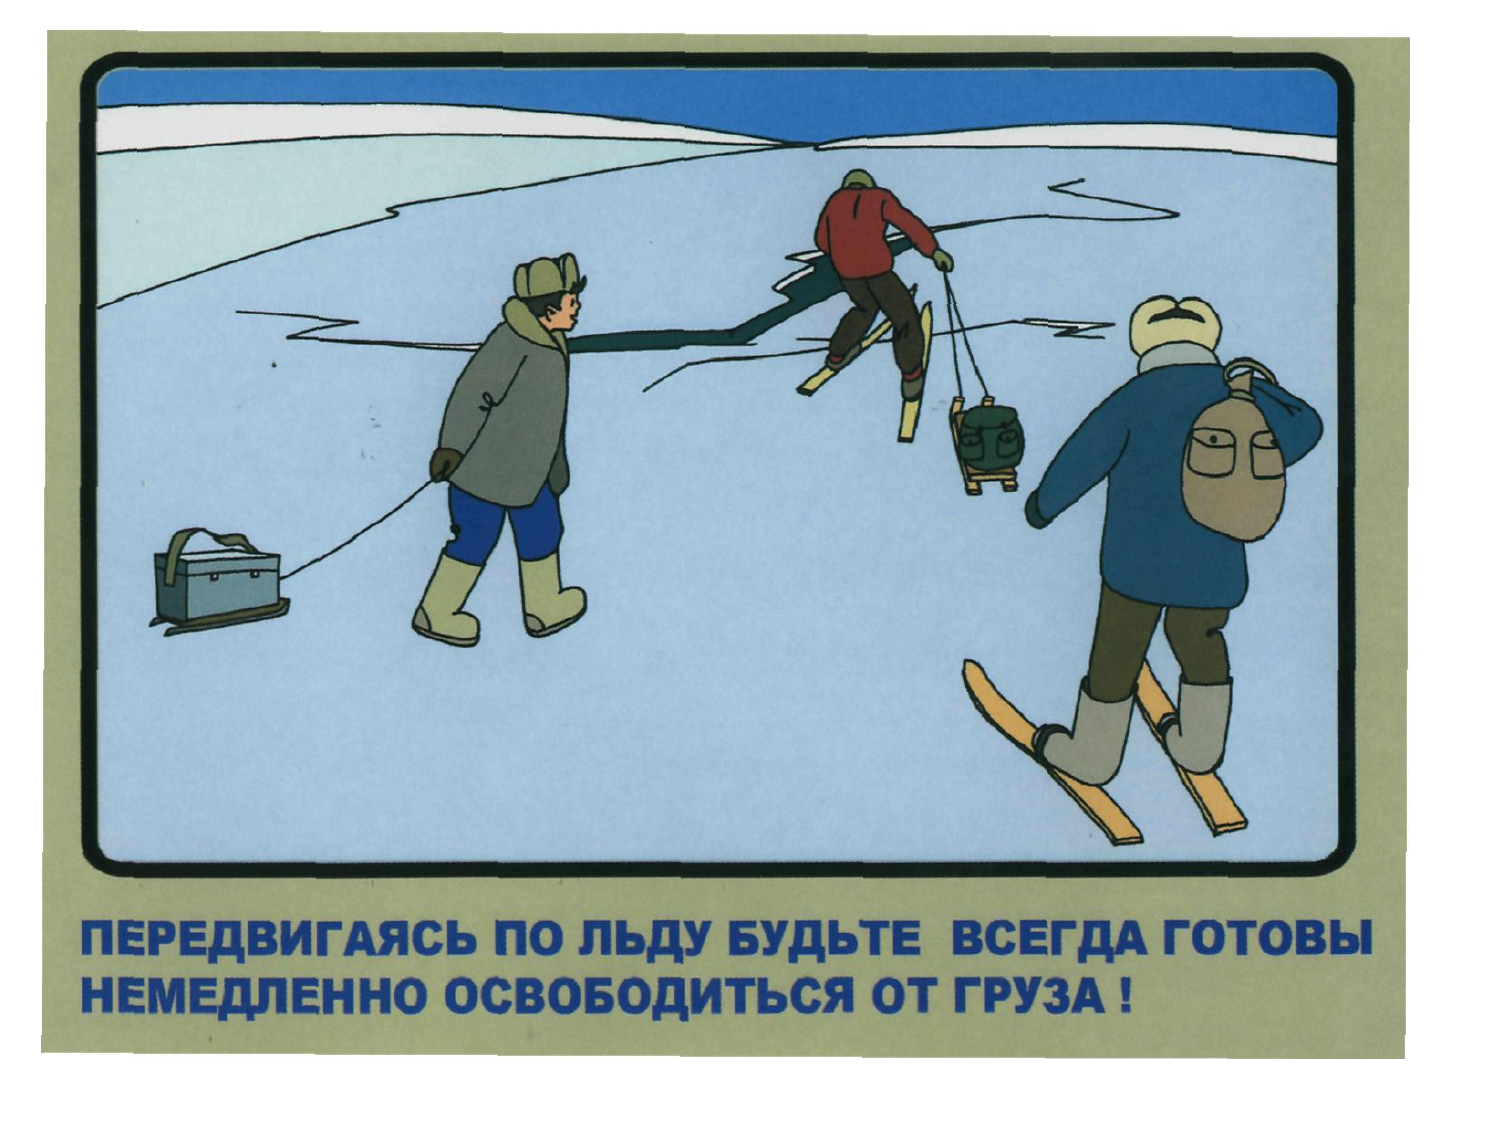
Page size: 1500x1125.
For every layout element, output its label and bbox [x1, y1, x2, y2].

picture [40, 30, 1411, 1059]
